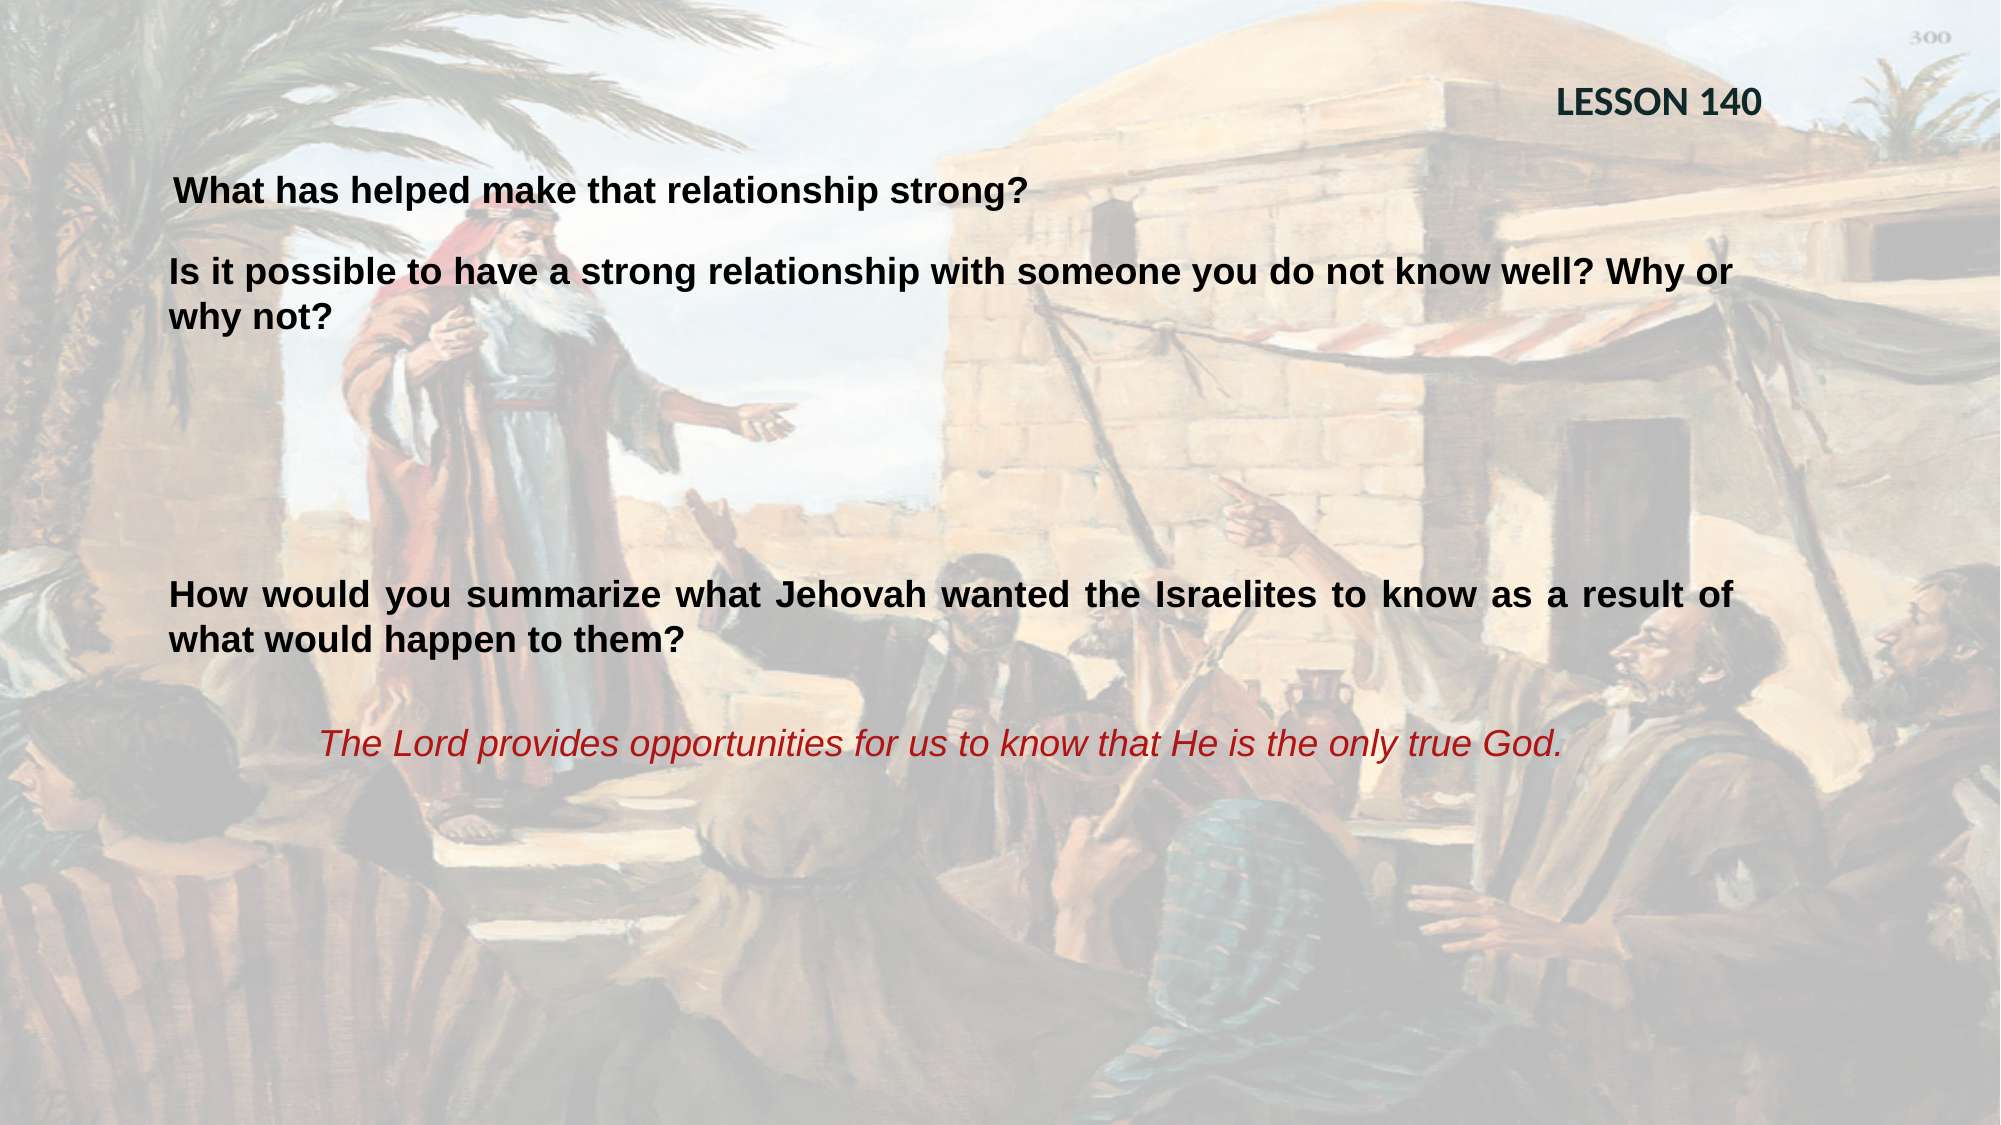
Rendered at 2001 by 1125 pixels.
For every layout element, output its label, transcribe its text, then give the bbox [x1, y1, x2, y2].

text_box LESSON 140 [1541, 66, 1818, 190]
text_box How would you summarize what Jehovah wanted the Israelites to know as a result of what would happen to them? [154, 562, 1750, 668]
text_box What has helped make that relationship strong? [158, 158, 1046, 219]
text_box Is it possible to have a strong relationship with someone you do not know well? Why or why not? [154, 239, 1750, 345]
text_box The Lord provides opportunities for us to know that He is the only true God. [303, 711, 1602, 772]
